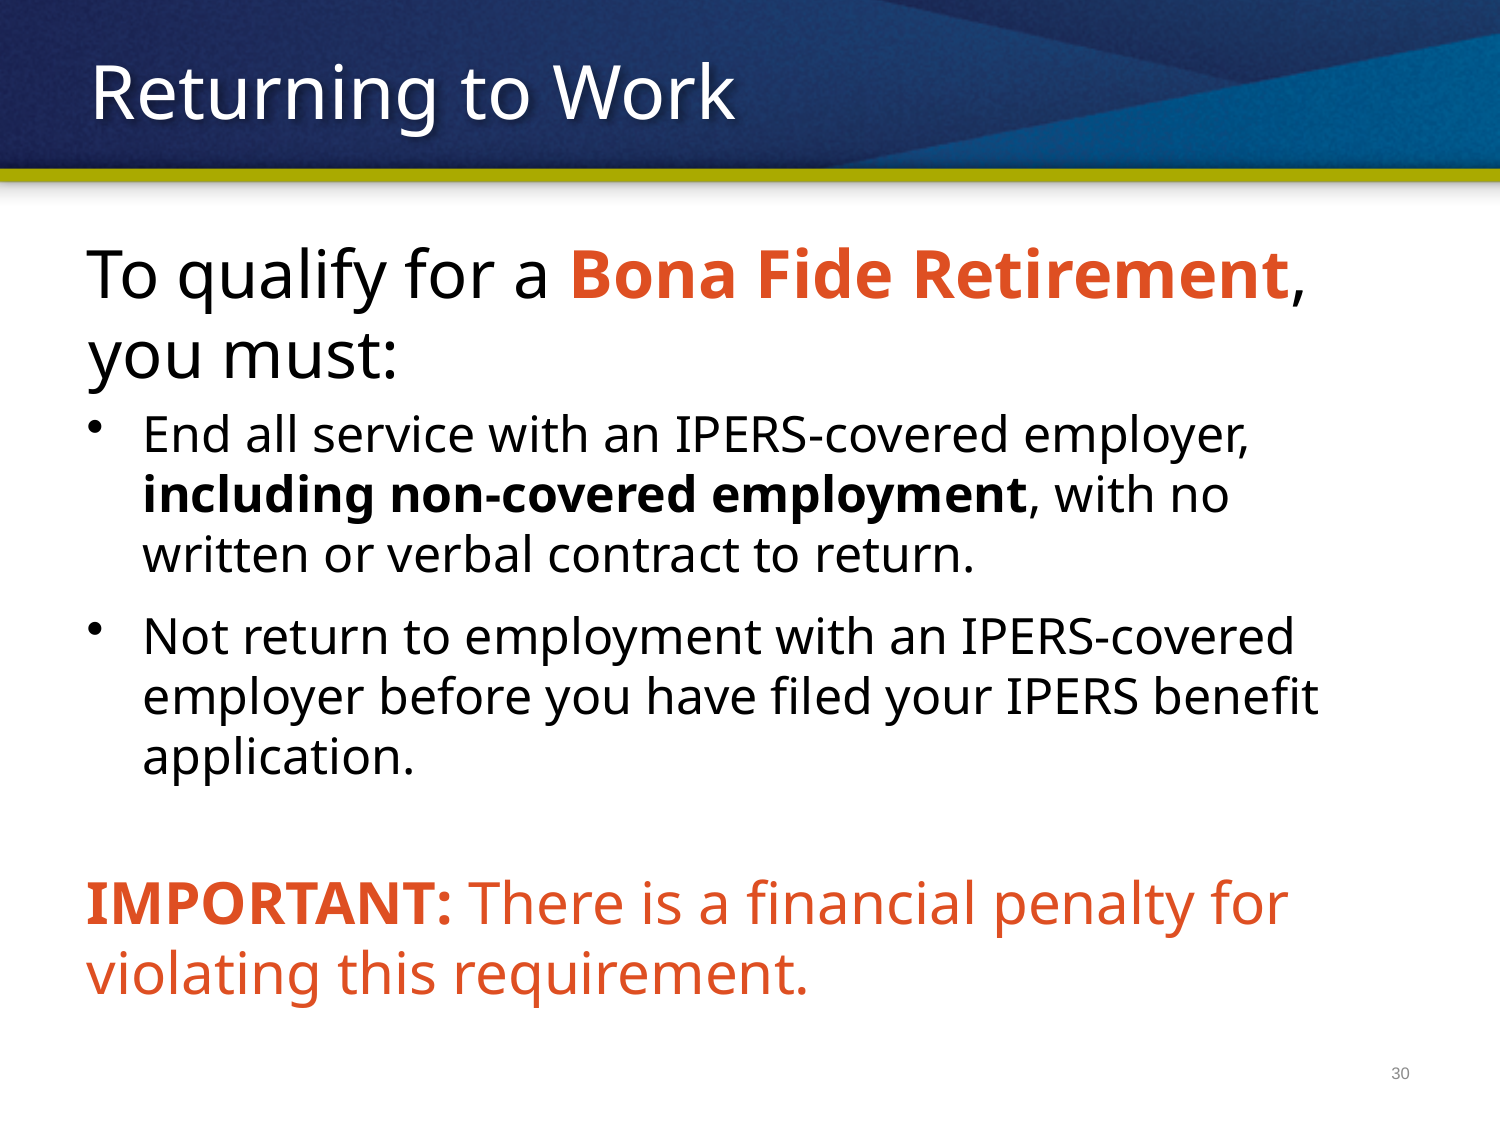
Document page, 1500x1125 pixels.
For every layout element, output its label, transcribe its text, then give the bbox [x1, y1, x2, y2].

text_box 30 [1074, 1042, 1425, 1103]
title Returning to Work [75, 37, 1313, 175]
list To qualify for a Bona Fide Retirement, you must: End all service with an IPERS-covered employer, including non-covered employment, with no written or verbal contract to return. Not return to employment with an IPERS-covered employer before you have filed your IPERS benefit application. IMPORTANT: There is a financial penalty for violating this requirement. [71, 224, 1422, 968]
picture [0, 0, 1500, 168]
picture [0, 182, 1500, 1125]
